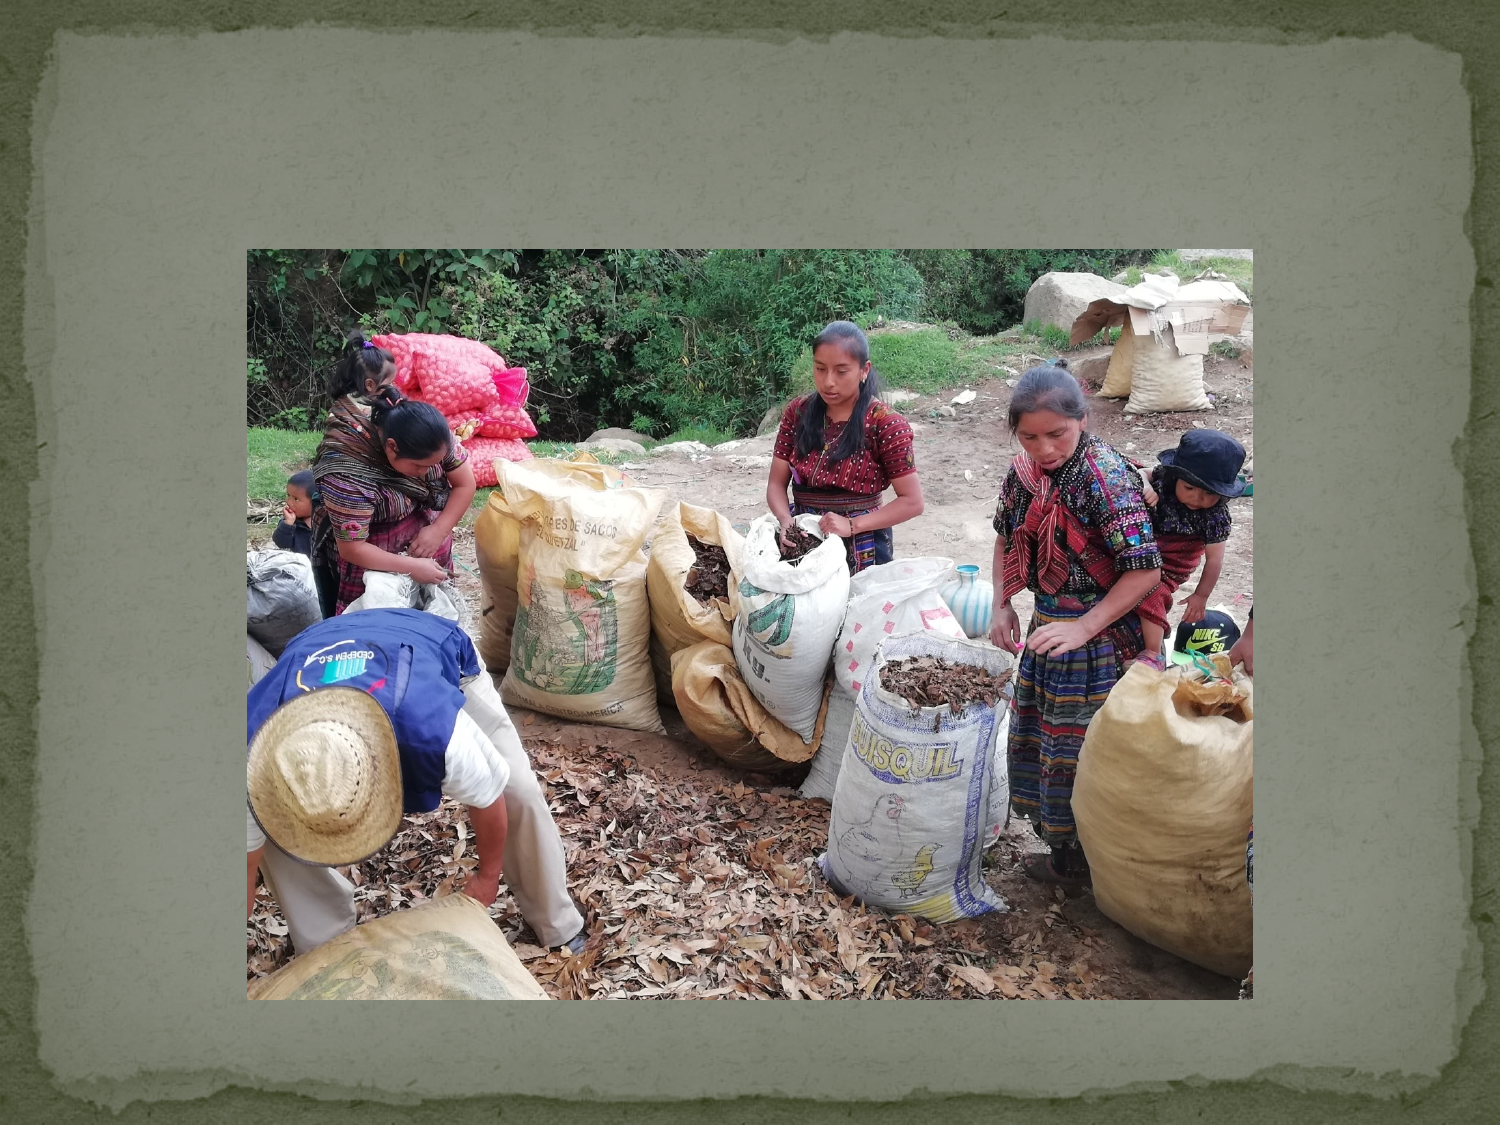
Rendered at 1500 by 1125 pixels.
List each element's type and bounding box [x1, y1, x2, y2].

list [250, 252, 1251, 998]
